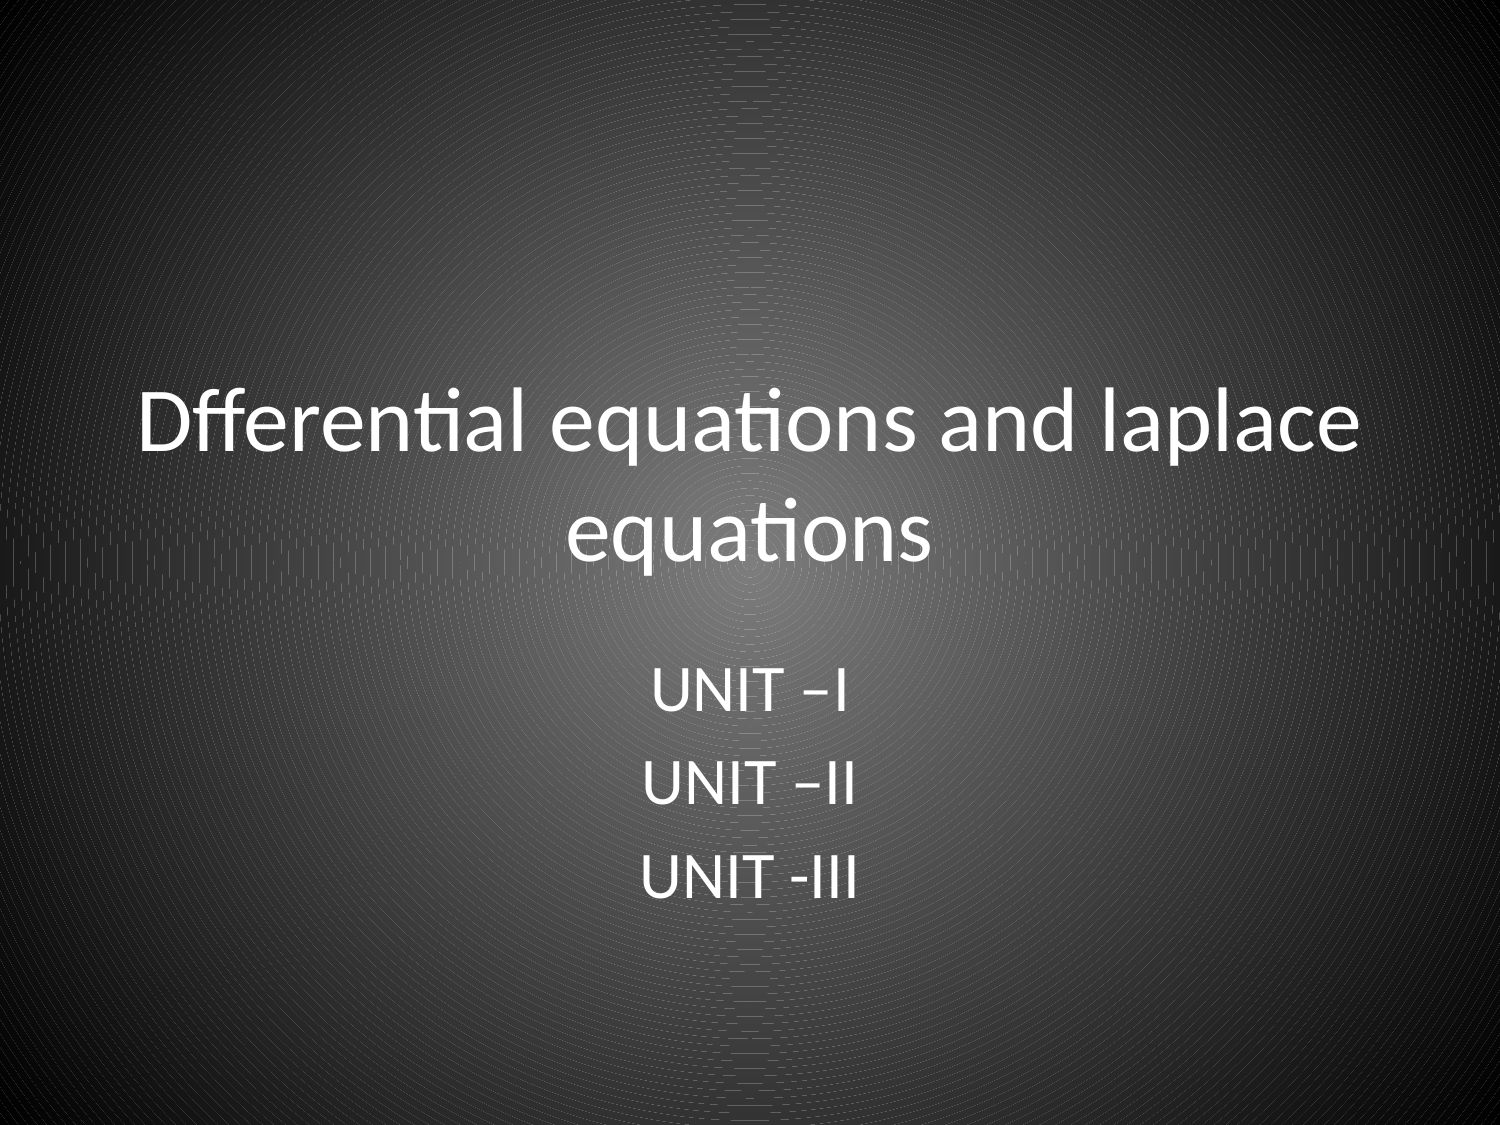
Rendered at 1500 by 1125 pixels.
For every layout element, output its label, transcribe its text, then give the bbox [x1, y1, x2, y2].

title Dfferential equations and laplace equations [112, 349, 1388, 591]
subtitle UNIT –I UNIT –II UNIT -III [225, 637, 1275, 925]
